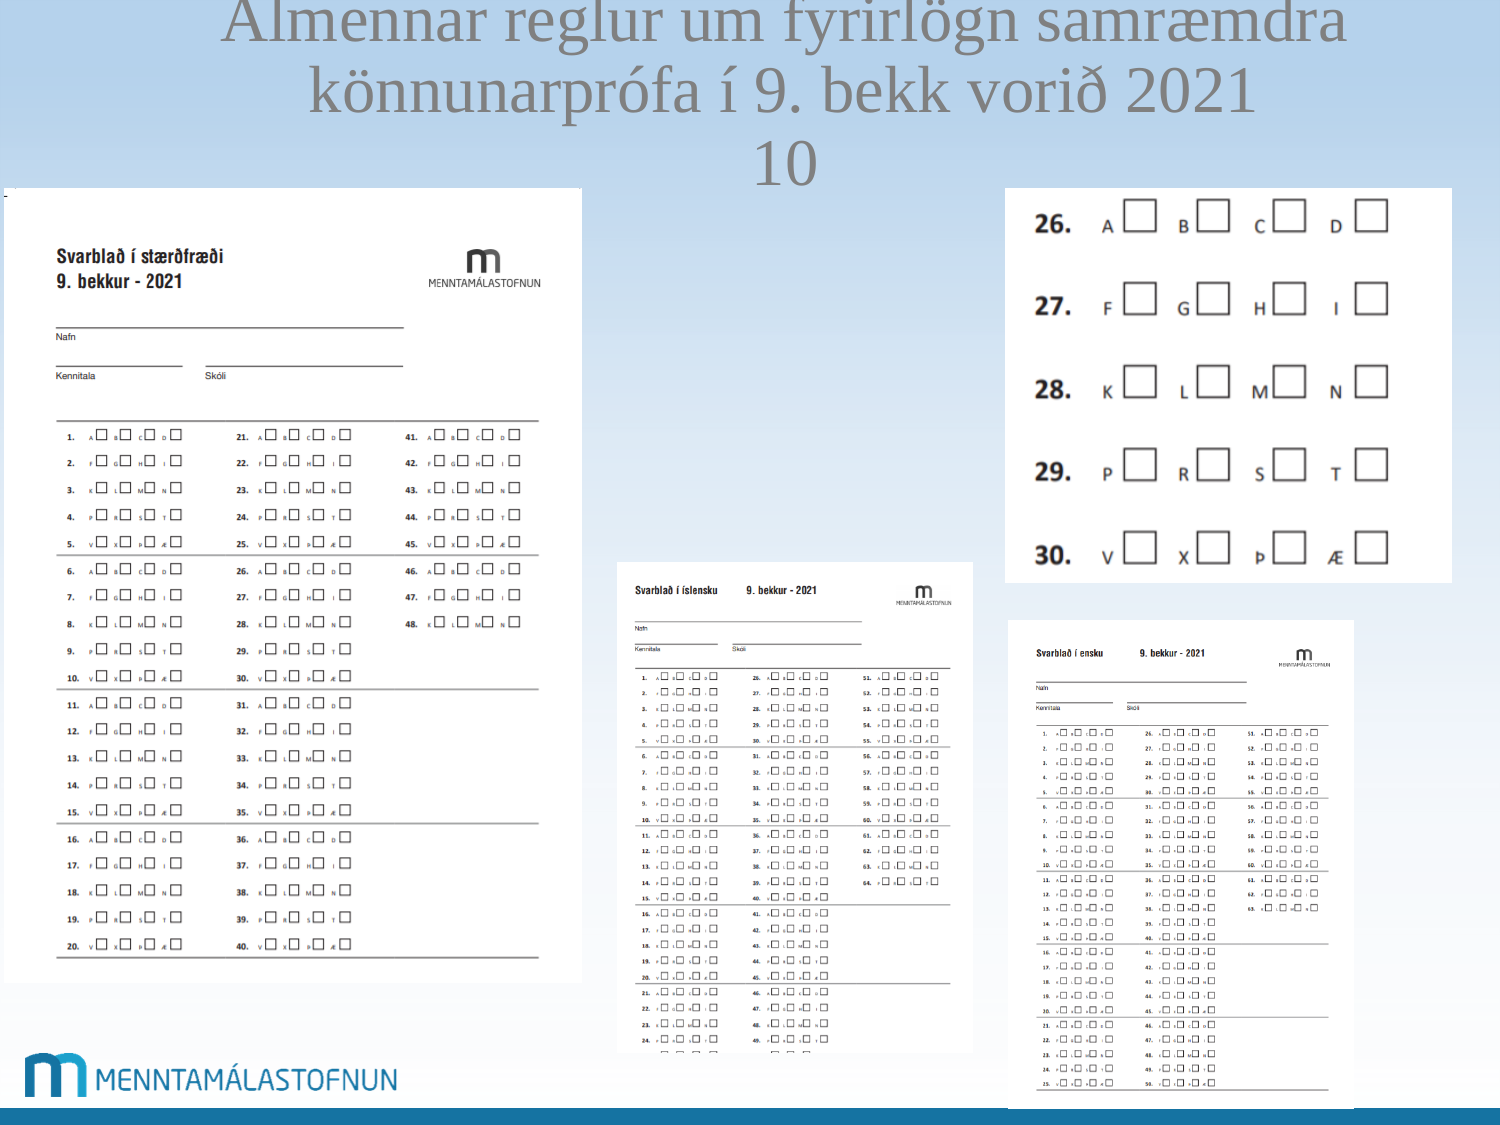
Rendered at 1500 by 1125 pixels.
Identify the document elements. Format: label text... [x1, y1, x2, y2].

title Almennar reglur um fyrirlögn samræmdra könnunarprófa í 9. bekk vorið 2021 10 [147, 42, 1423, 231]
picture [0, 0, 1500, 1125]
